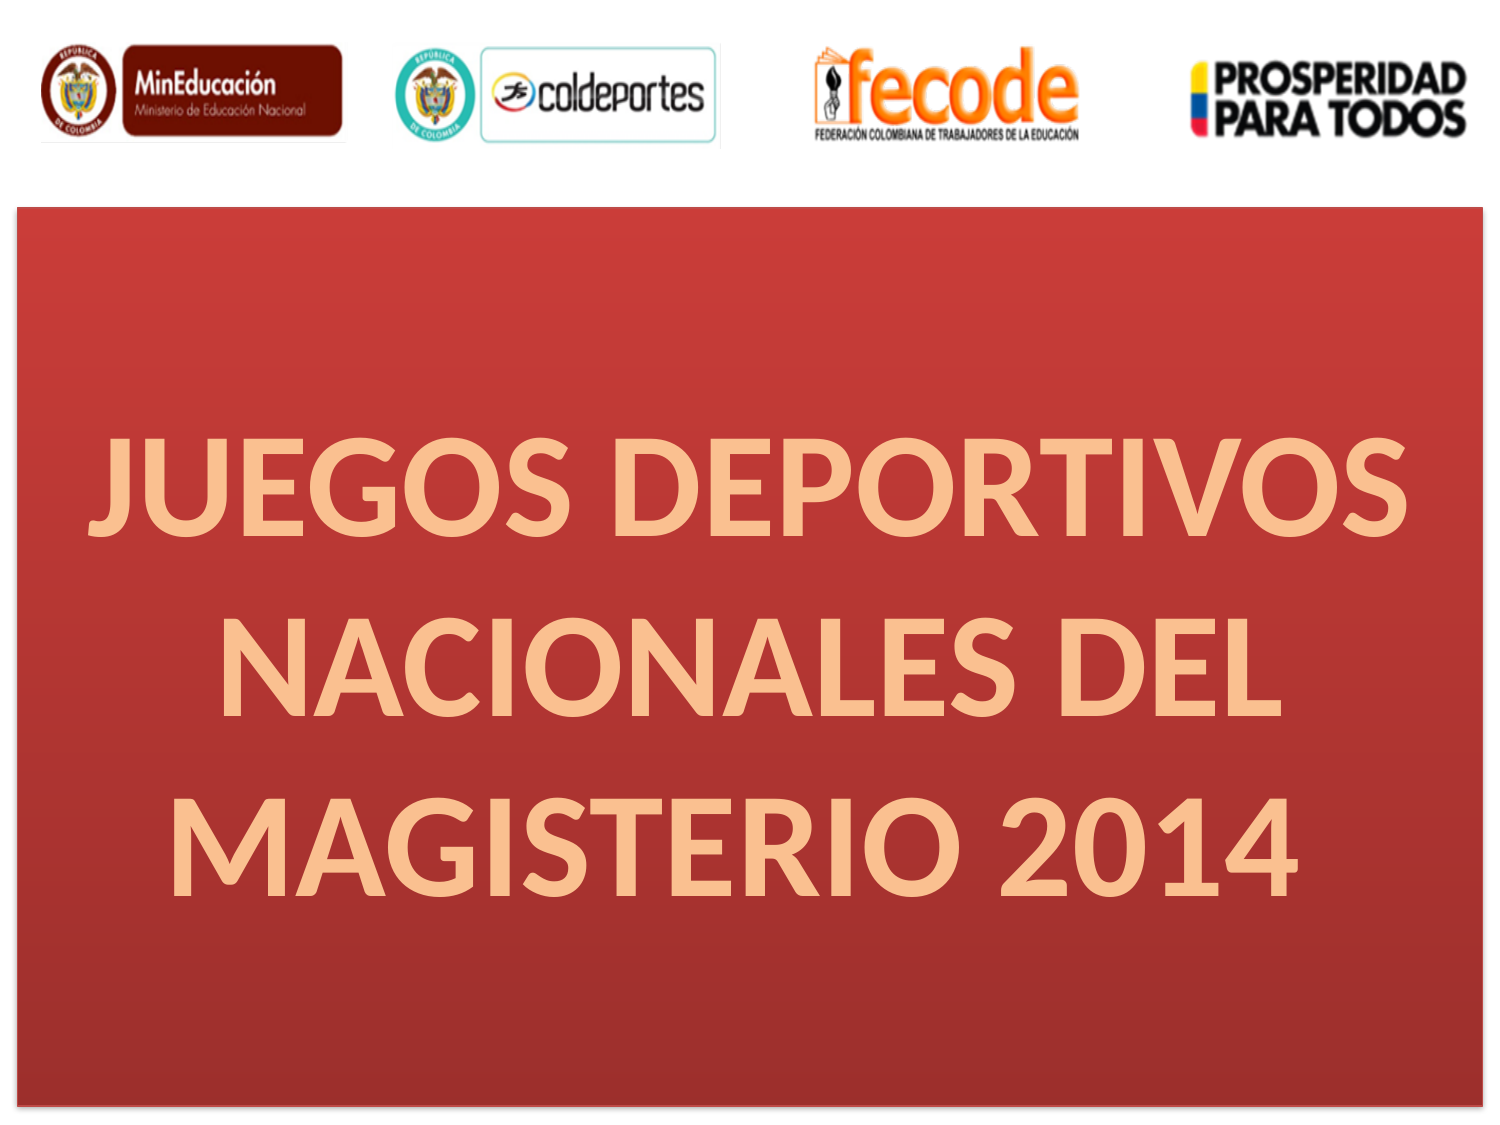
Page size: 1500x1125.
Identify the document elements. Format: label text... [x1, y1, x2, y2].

text_box JUEGOS DEPORTIVOS NACIONALES DEL MAGISTERIO 2014 [17, 207, 1483, 1107]
picture [41, 42, 1471, 150]
